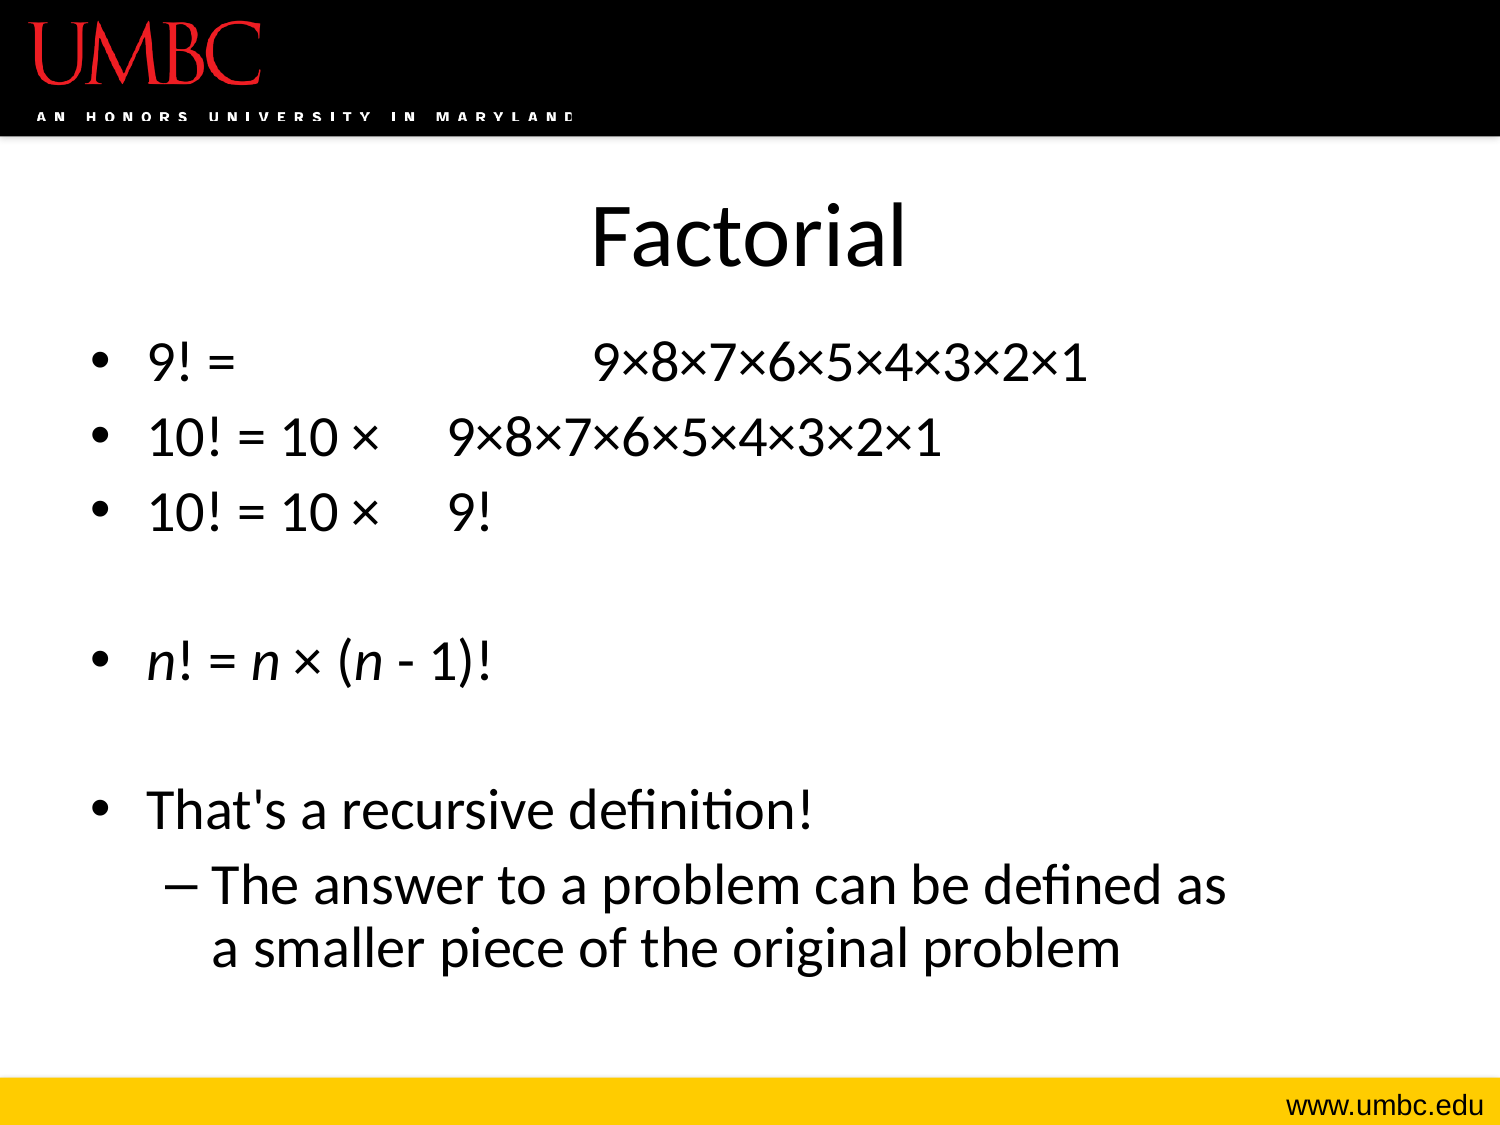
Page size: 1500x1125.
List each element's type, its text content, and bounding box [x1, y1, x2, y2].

list 9! = 9×8×7×6×5×4×3×2×1 10! = 10 × 9×8×7×6×5×4×3×2×1 10! = 10 × 9! n! = n × (n - 1)! That's a recursive definition! The answer to a problem can be defined as a smaller piece of the original problem [75, 323, 1425, 1066]
title Factorial [75, 136, 1425, 323]
